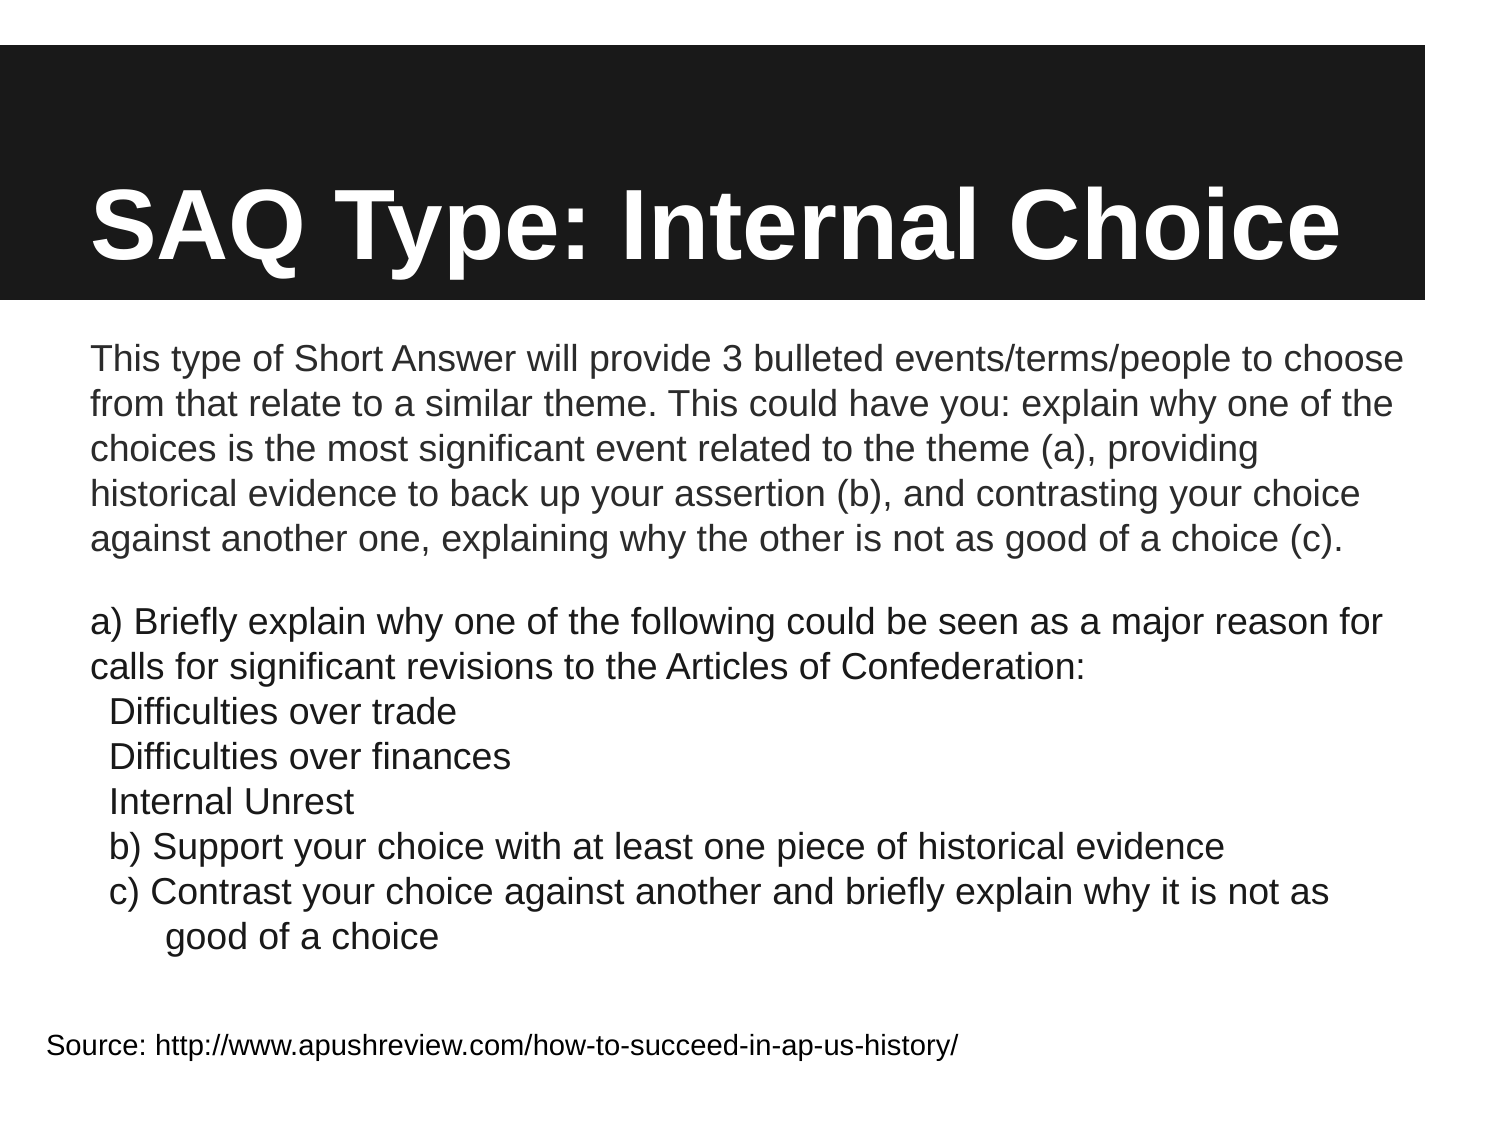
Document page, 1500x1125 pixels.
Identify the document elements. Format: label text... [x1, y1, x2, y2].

text_box Source: http://www.apushreview.com/how-to-succeed-in-ap-us-history/ [30, 1011, 1344, 1078]
list This type of Short Answer will provide 3 bulleted events/terms/people to choose from that relate to a similar theme. This could have you: explain why one of the choices is the most significant event related to the theme (a), providing historical evidence to back up your assertion (b), and contrasting your choice against another one, explaining why the other is not as good of a choice (c). a) Briefly explain why one of the following could be seen as a major reason for calls for significant revisions to the Articles of Confederation: Difficulties over trade Difficulties over finances Internal Unrest b) Support your choice with at least one piece of historical evidence c) Contrast your choice against another and briefly explain why it is not as good of a choice [75, 319, 1425, 1078]
title SAQ Type: Internal Choice [75, 45, 1425, 295]
